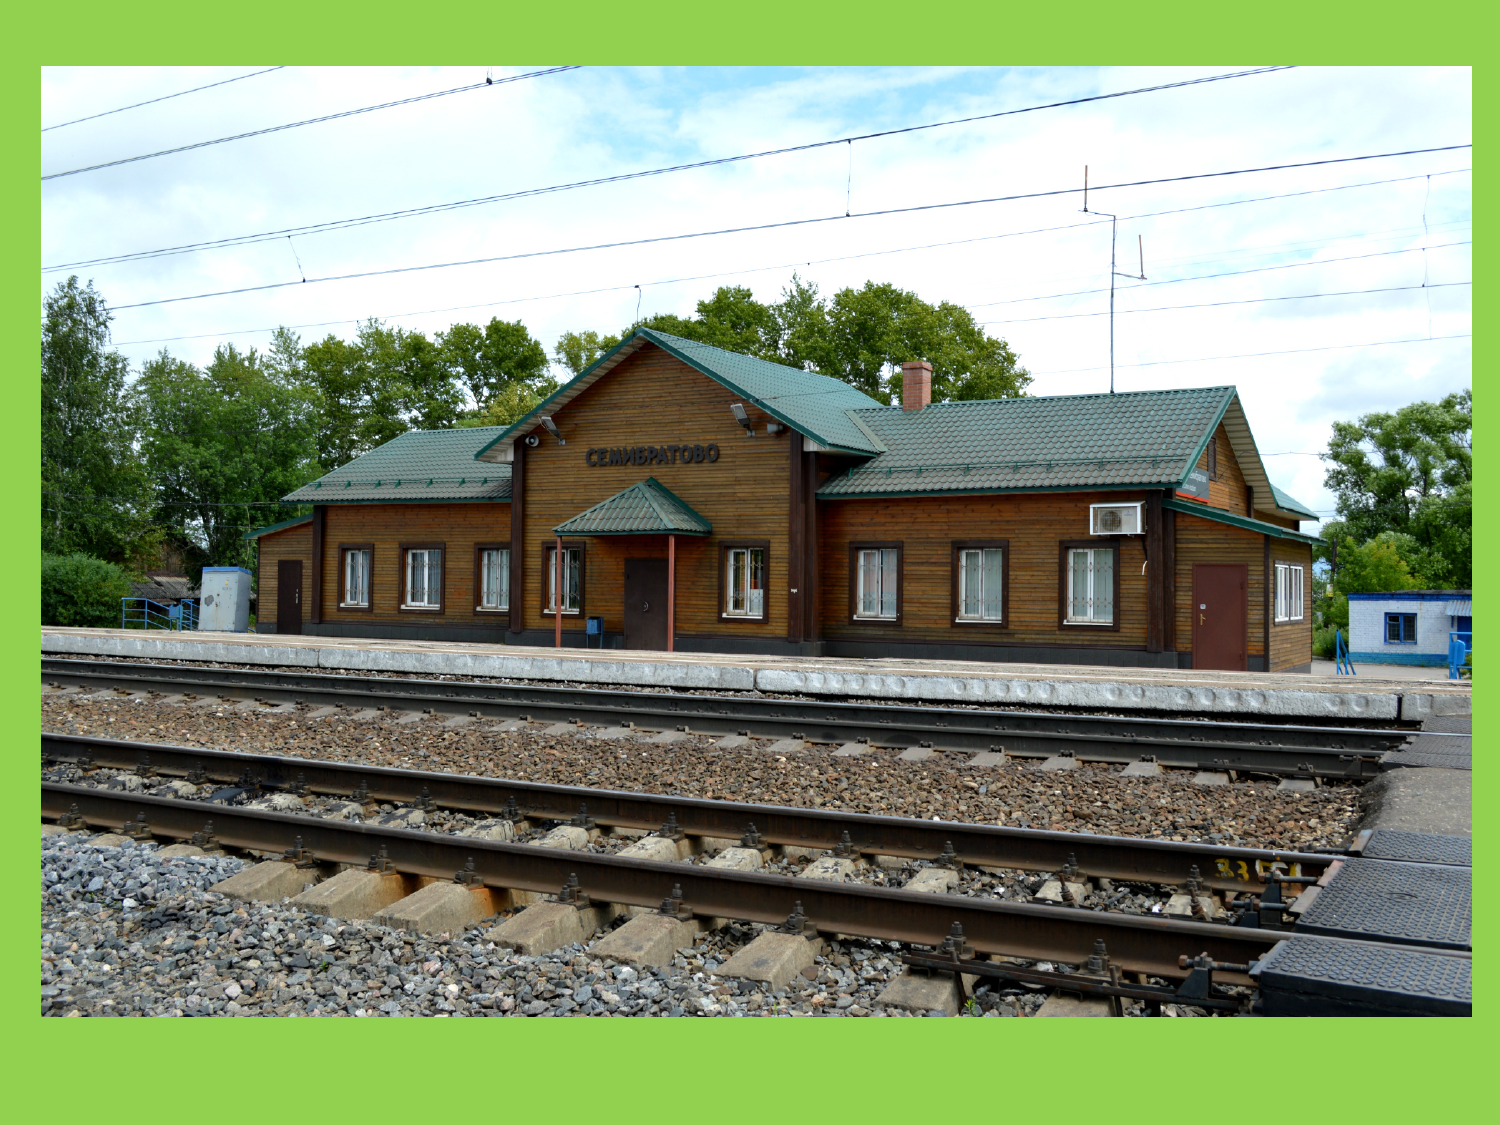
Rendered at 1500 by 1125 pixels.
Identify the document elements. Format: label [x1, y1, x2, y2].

list [41, 66, 1472, 1018]
